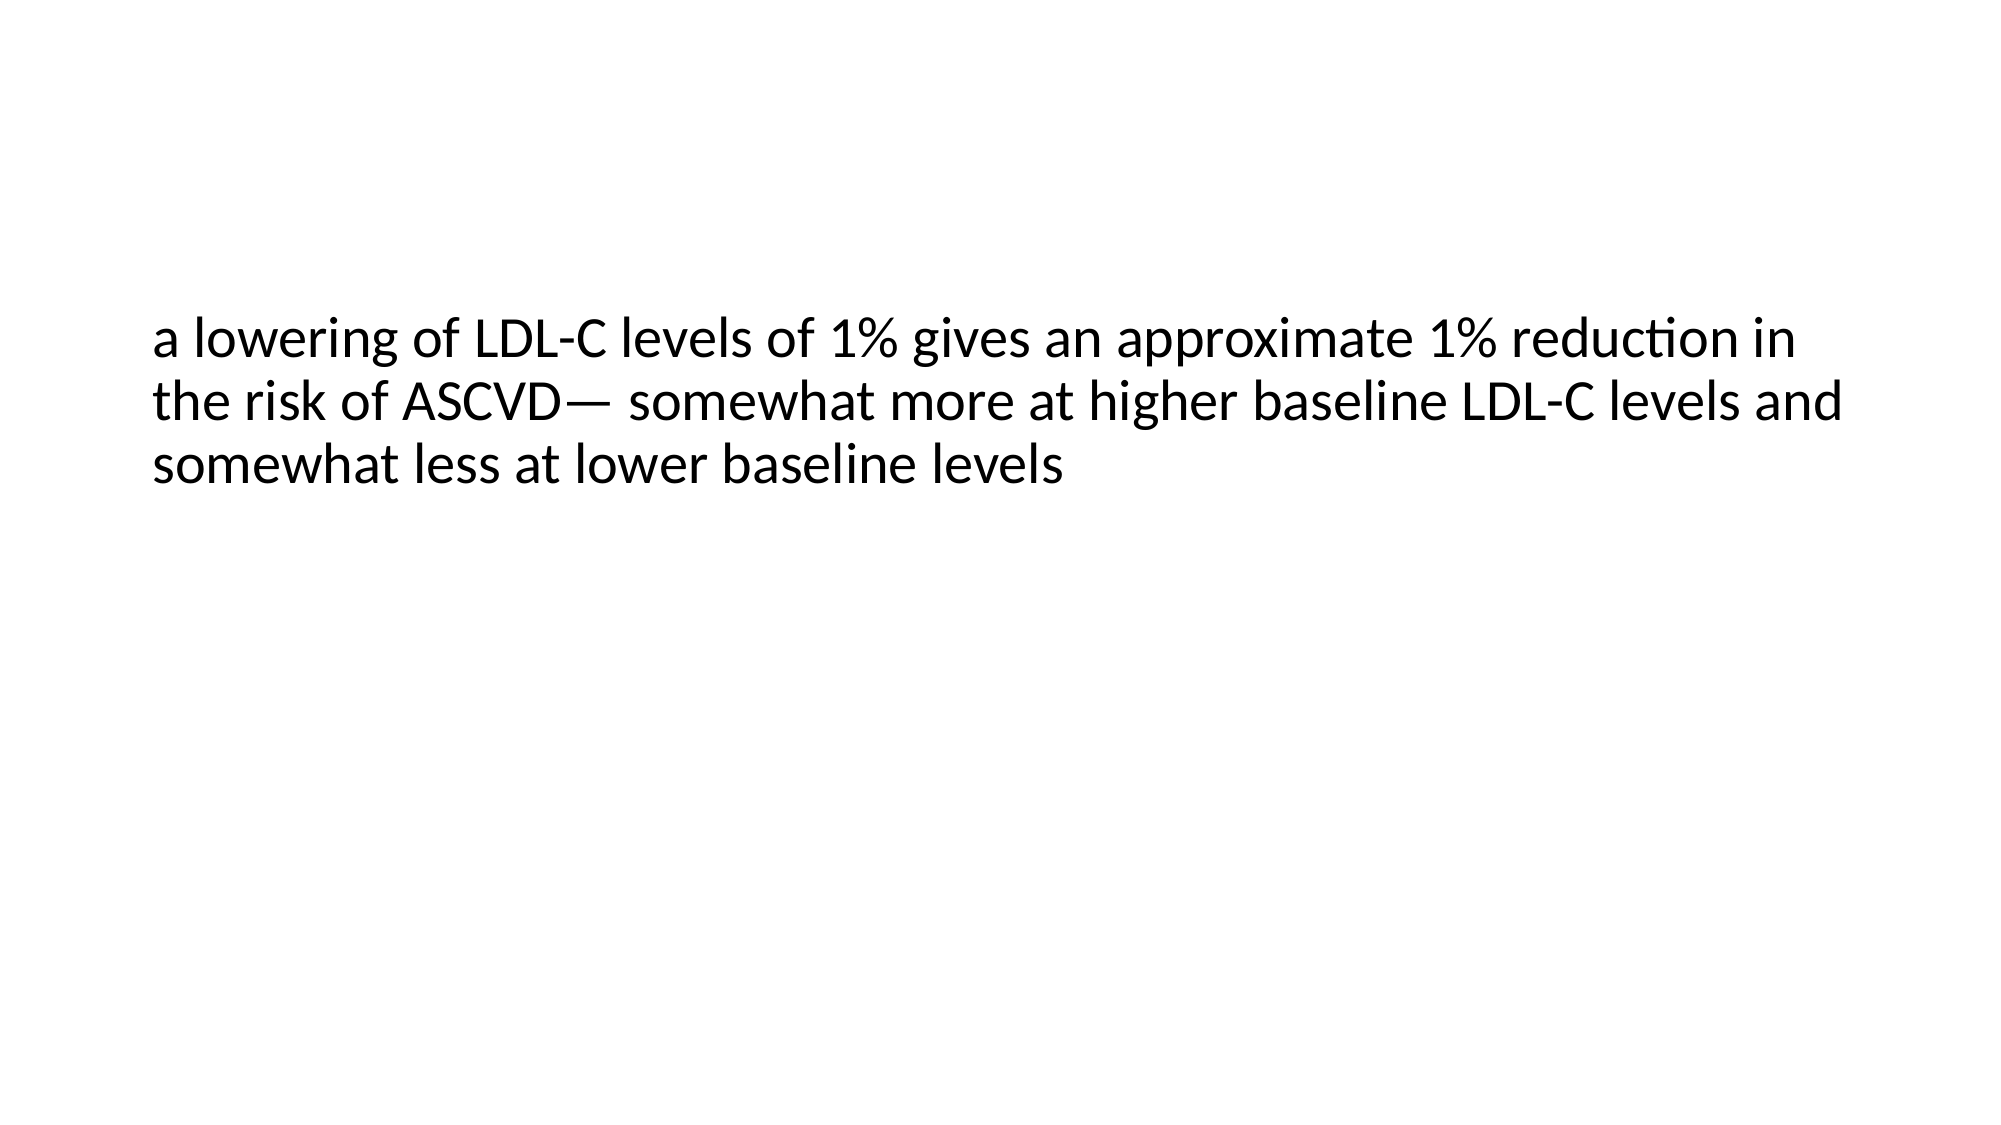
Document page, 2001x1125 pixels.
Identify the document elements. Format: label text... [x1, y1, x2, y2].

list a lowering of LDL-C levels of 1% gives an approximate 1% reduction in the risk of ASCVD— somewhat more at higher baseline LDL-C levels and somewhat less at lower baseline levels [137, 299, 1863, 1014]
